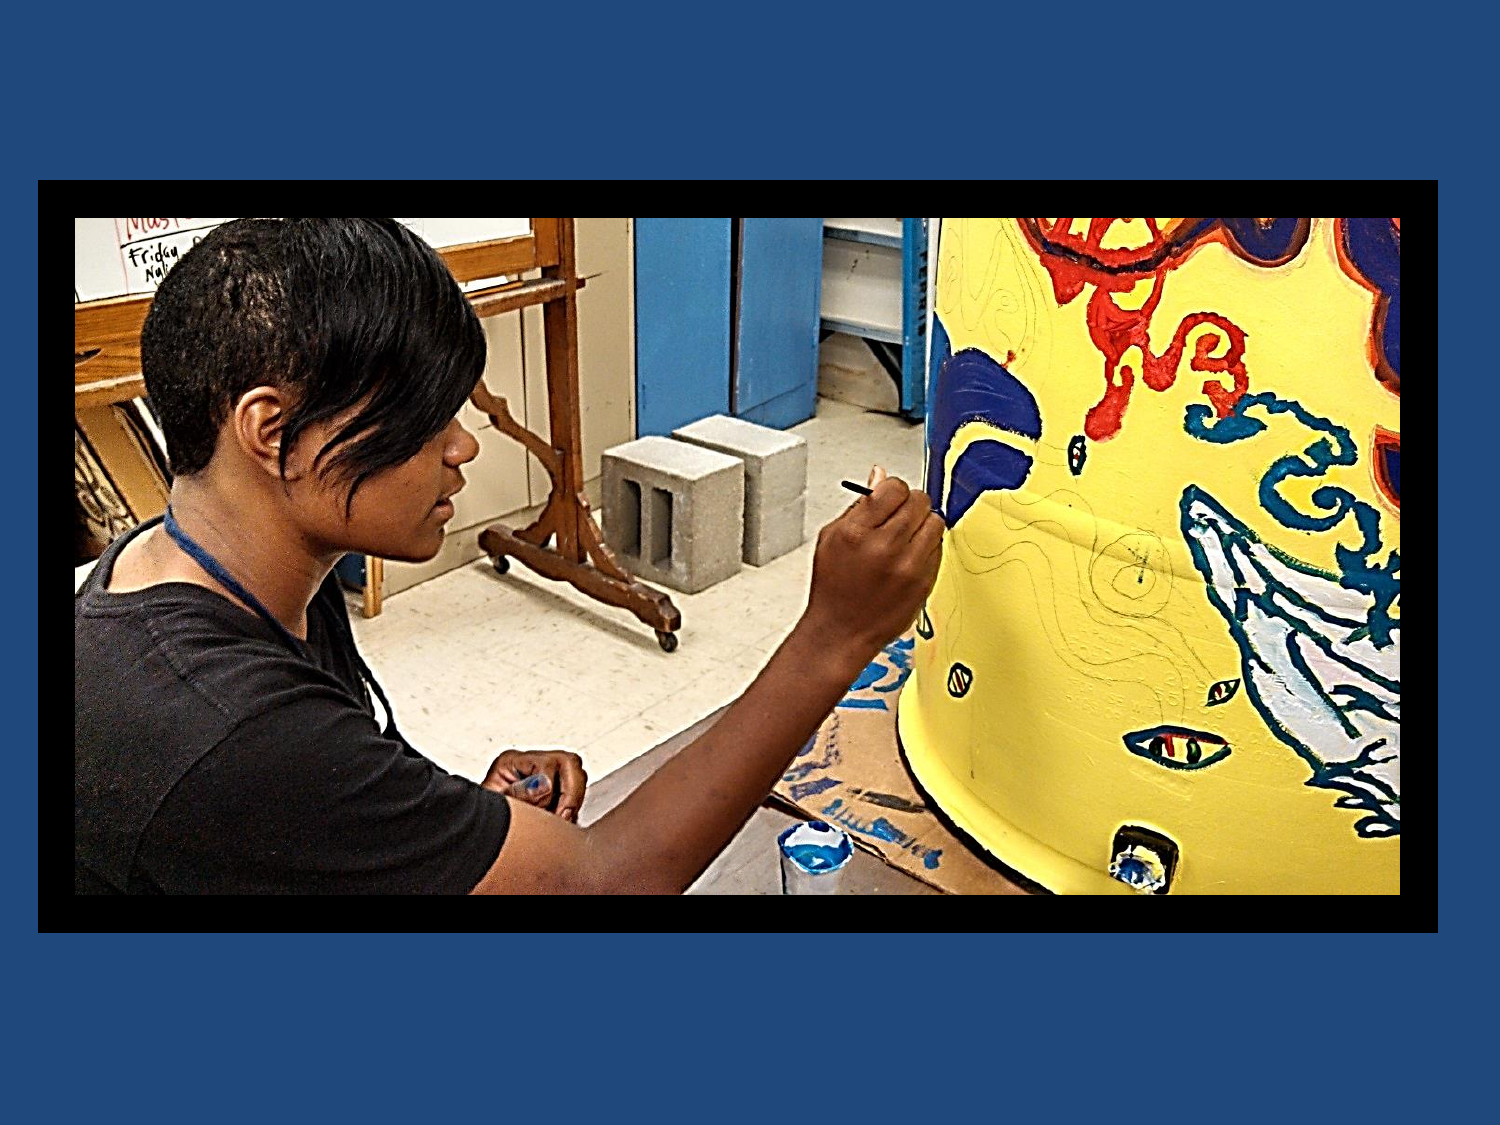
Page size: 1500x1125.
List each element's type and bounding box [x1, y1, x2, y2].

picture [74, 217, 1401, 896]
